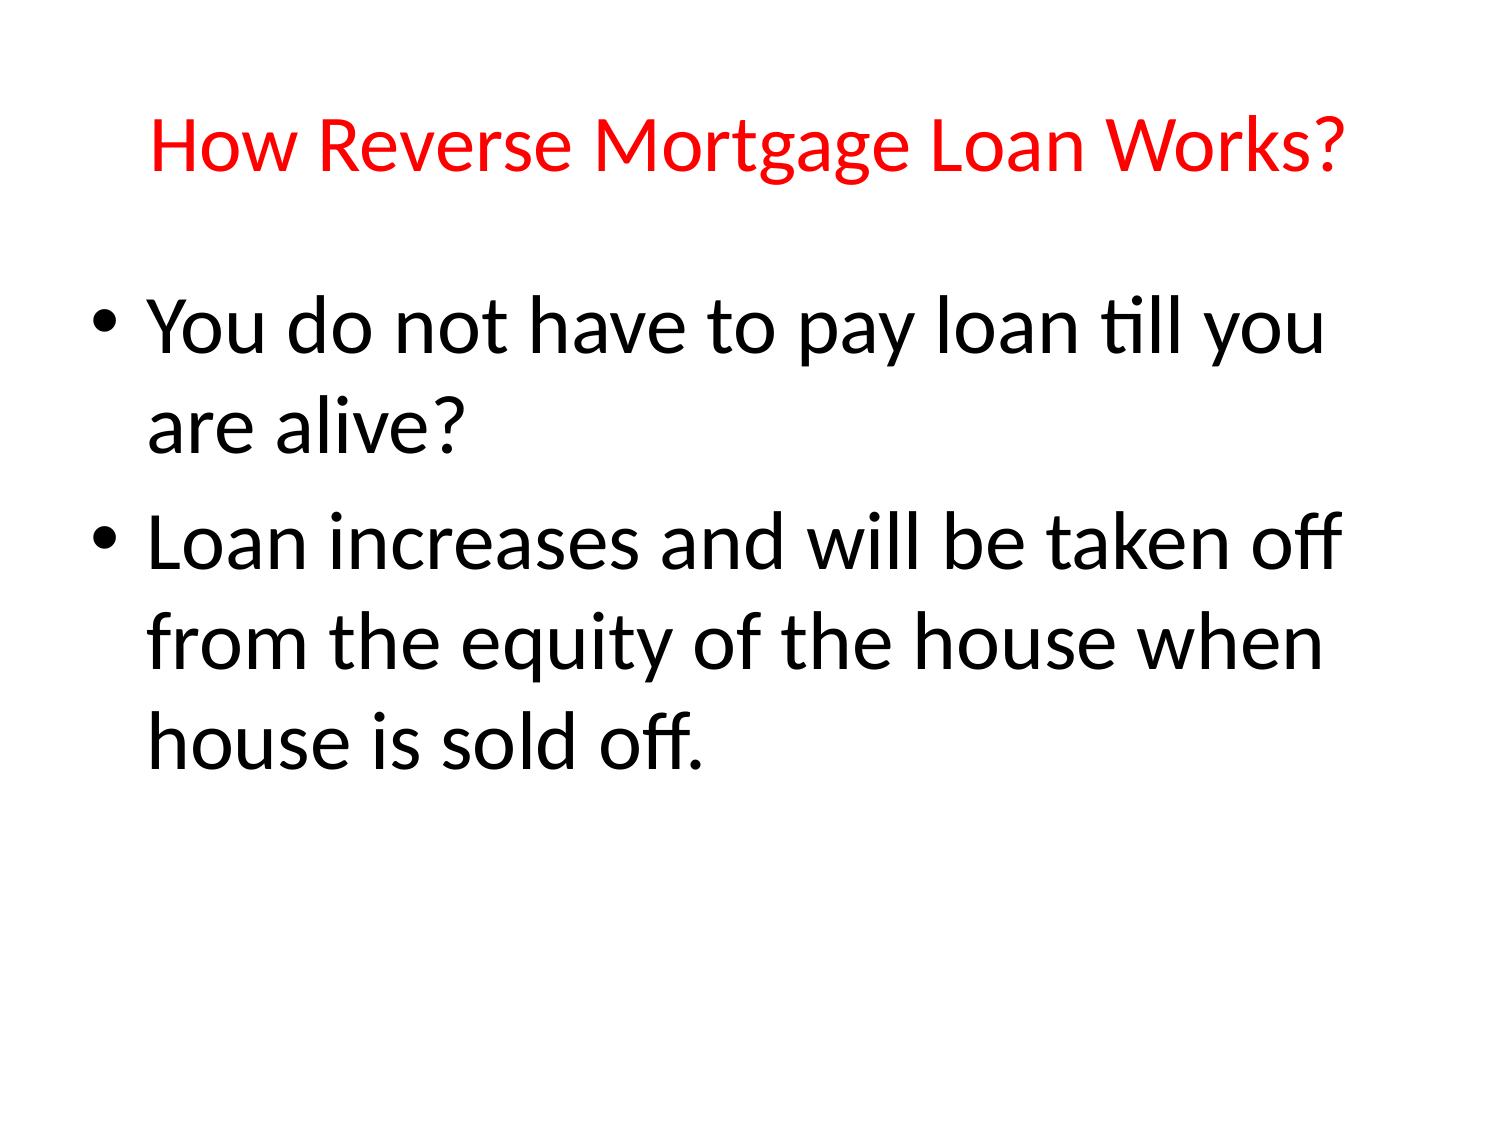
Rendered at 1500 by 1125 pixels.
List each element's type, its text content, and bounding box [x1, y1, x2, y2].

title How Reverse Mortgage Loan Works? [75, 45, 1425, 233]
list You do not have to pay loan till you are alive? Loan increases and will be taken off from the equity of the house when house is sold off. [75, 262, 1425, 1005]
